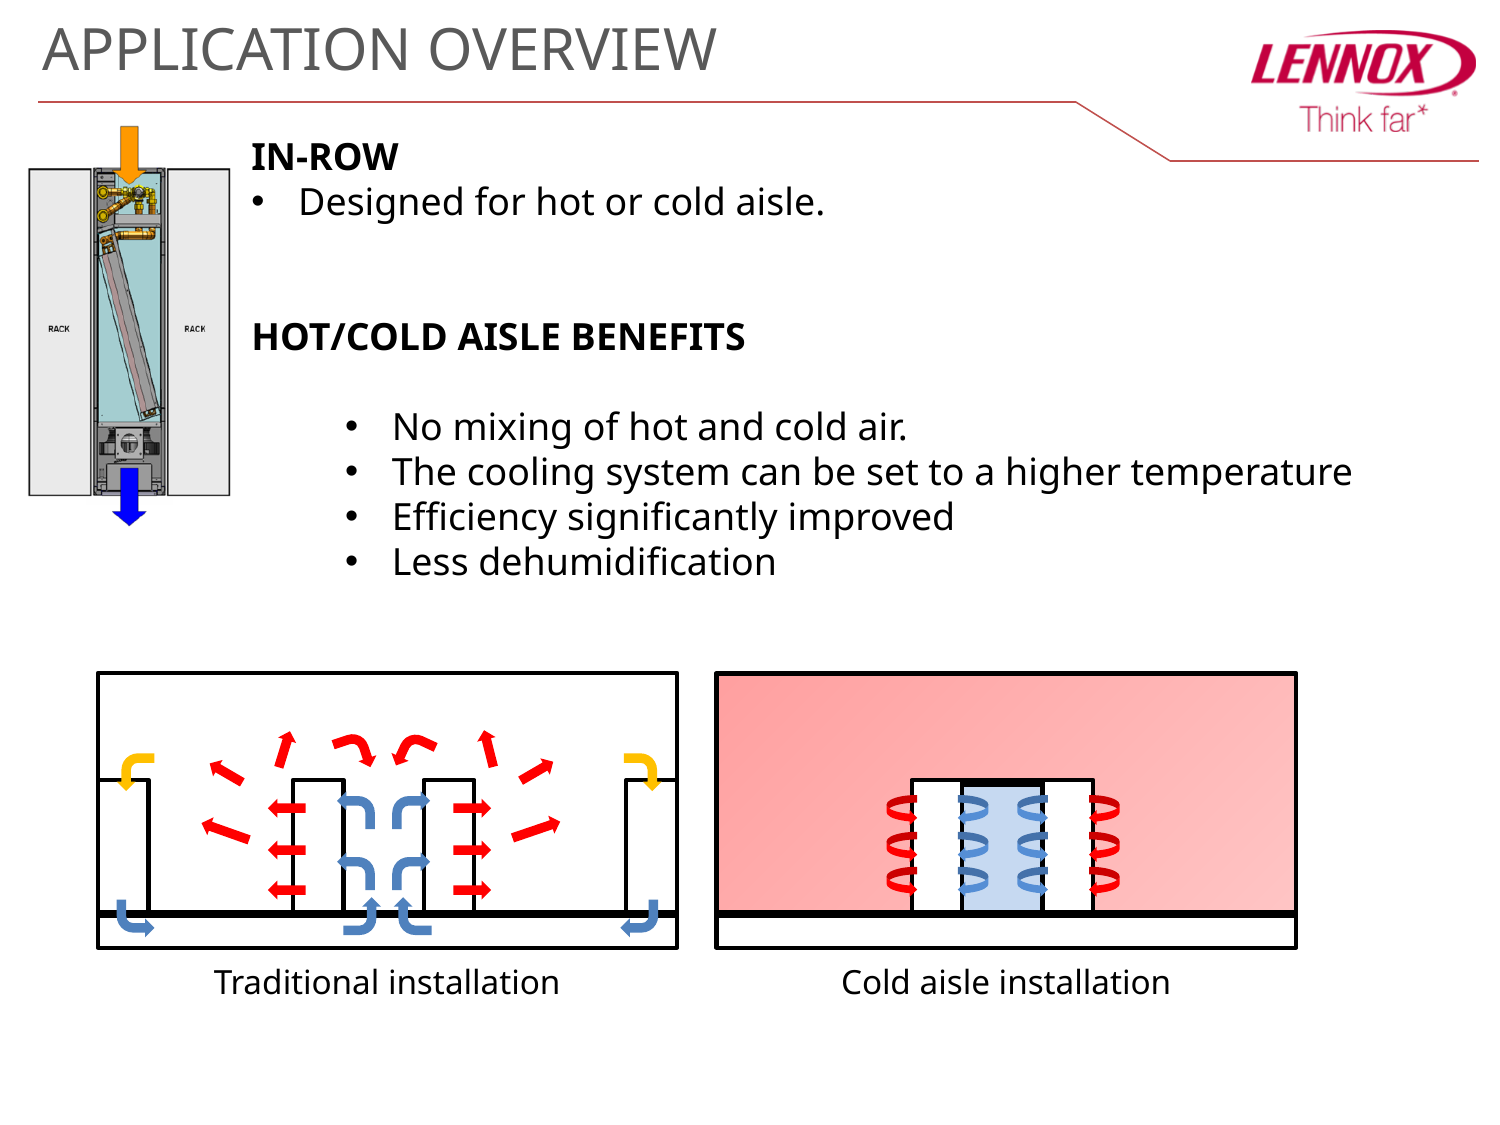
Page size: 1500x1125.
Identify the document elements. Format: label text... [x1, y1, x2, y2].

text_box Cold aisle installation [716, 954, 1296, 994]
text_box Traditional installation [97, 953, 678, 994]
picture [1251, 30, 1476, 132]
text_box APPLICATION OVERVIEW [27, 29, 1444, 87]
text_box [97, 672, 678, 948]
text_box IN-ROW Designed for hot or cold aisle. HOT/COLD AISLE BENEFITS No mixing of hot and cold air. The cooling system can be set to a higher temperature Efficiency significantly improved Less dehumidification [48, 125, 1439, 591]
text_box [716, 672, 1297, 948]
picture [27, 125, 231, 528]
